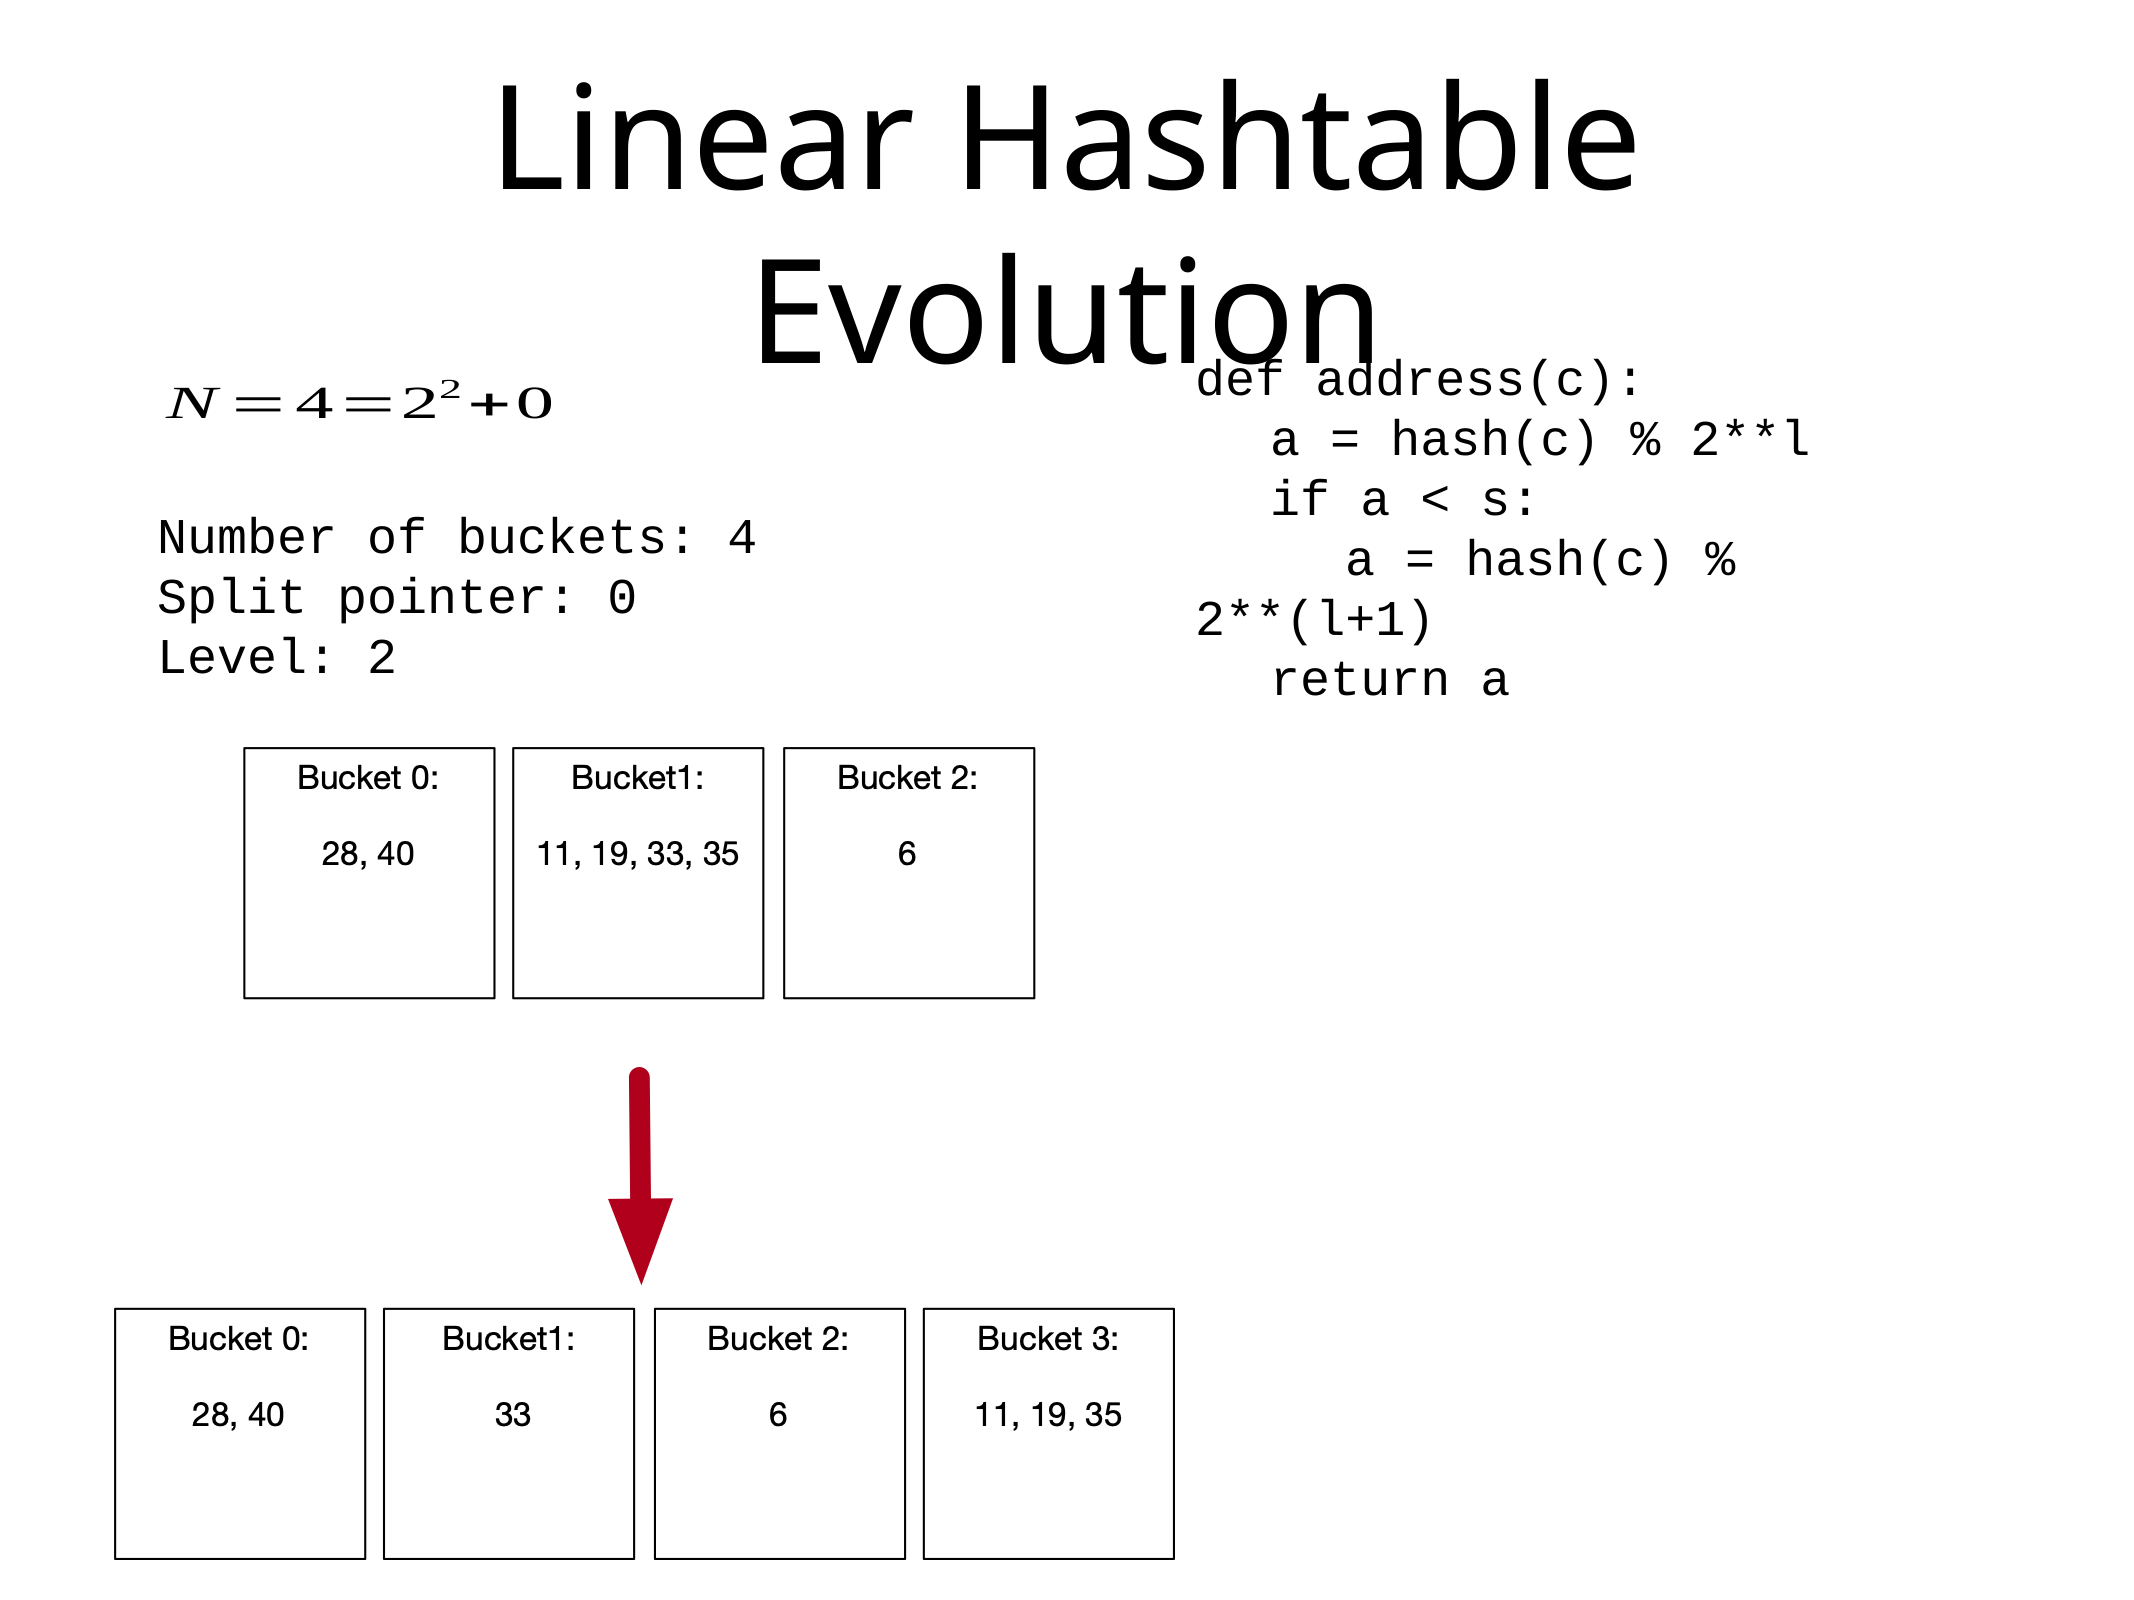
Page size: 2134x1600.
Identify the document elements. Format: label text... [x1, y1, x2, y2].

title Linear Hashtable Evolution [155, 41, 1978, 397]
text_box [161, 372, 558, 430]
text_box def address(c): a = hash(c) % 2**l if a < s: a = hash(c) % 2**(l+1) return a [1186, 366, 1864, 684]
text_box Number of buckets: 4 Split pointer: 0 Level: 2 [148, 494, 766, 692]
picture [112, 744, 1176, 1560]
